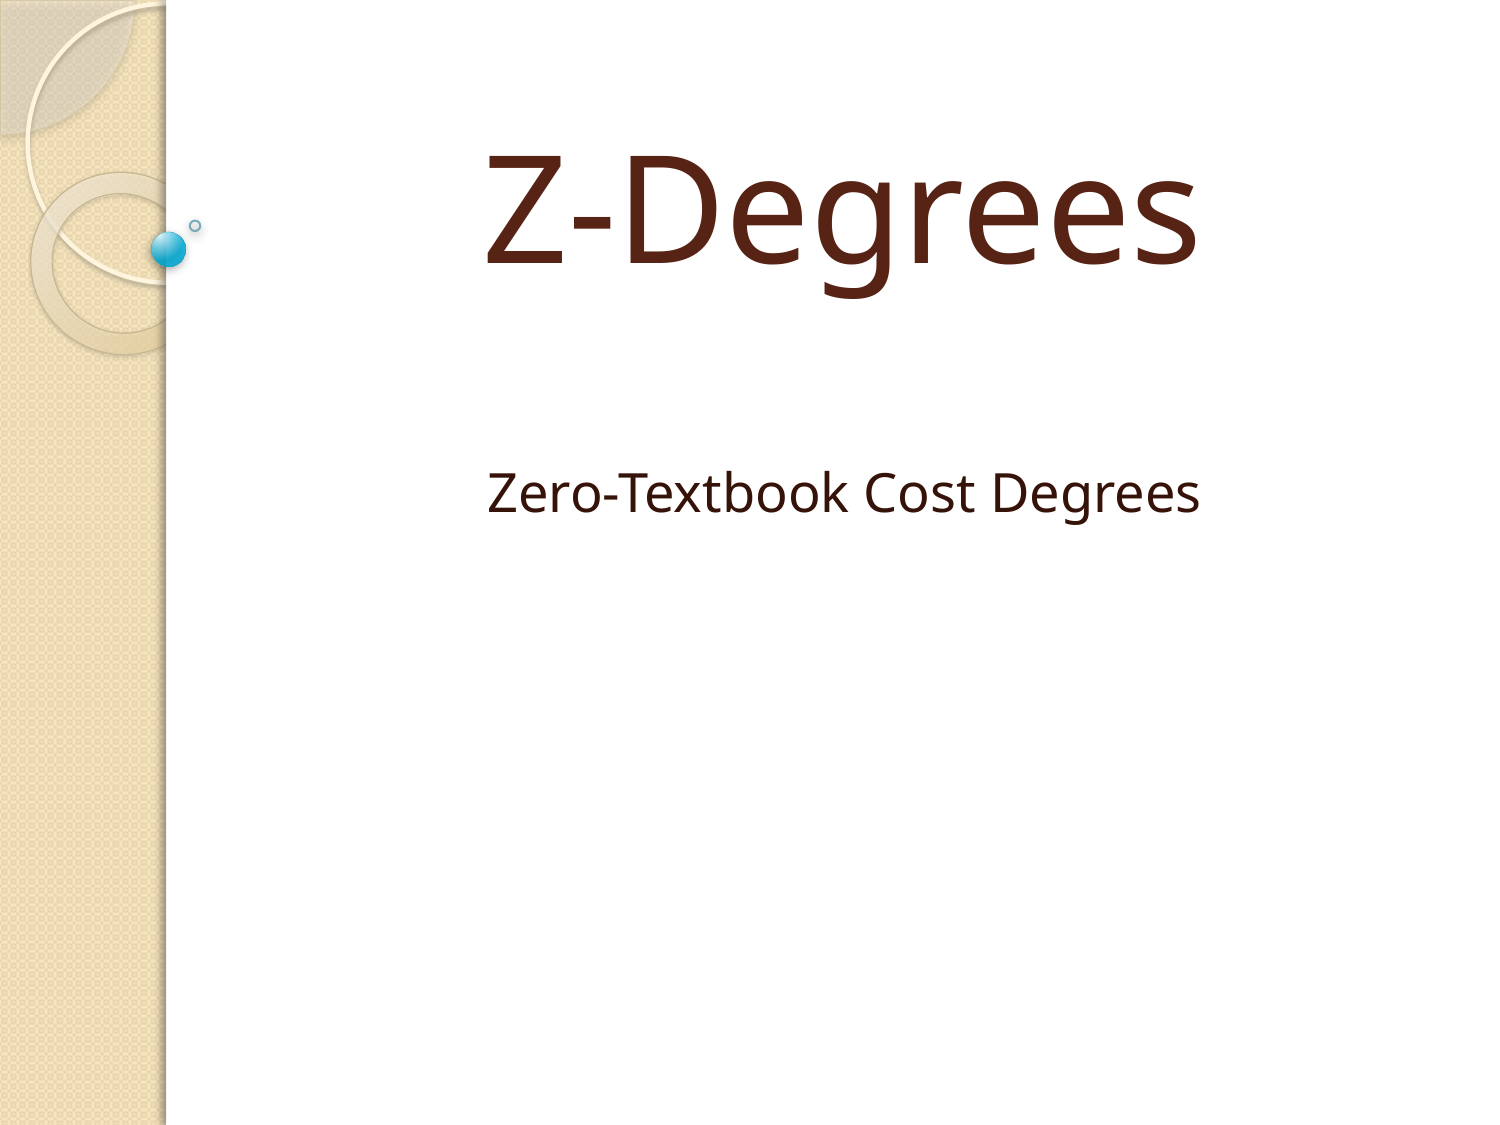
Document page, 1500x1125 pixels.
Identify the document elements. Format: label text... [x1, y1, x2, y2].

subtitle Zero-Textbook Cost Degrees [234, 303, 1450, 591]
title Z-Degrees [234, 59, 1450, 301]
